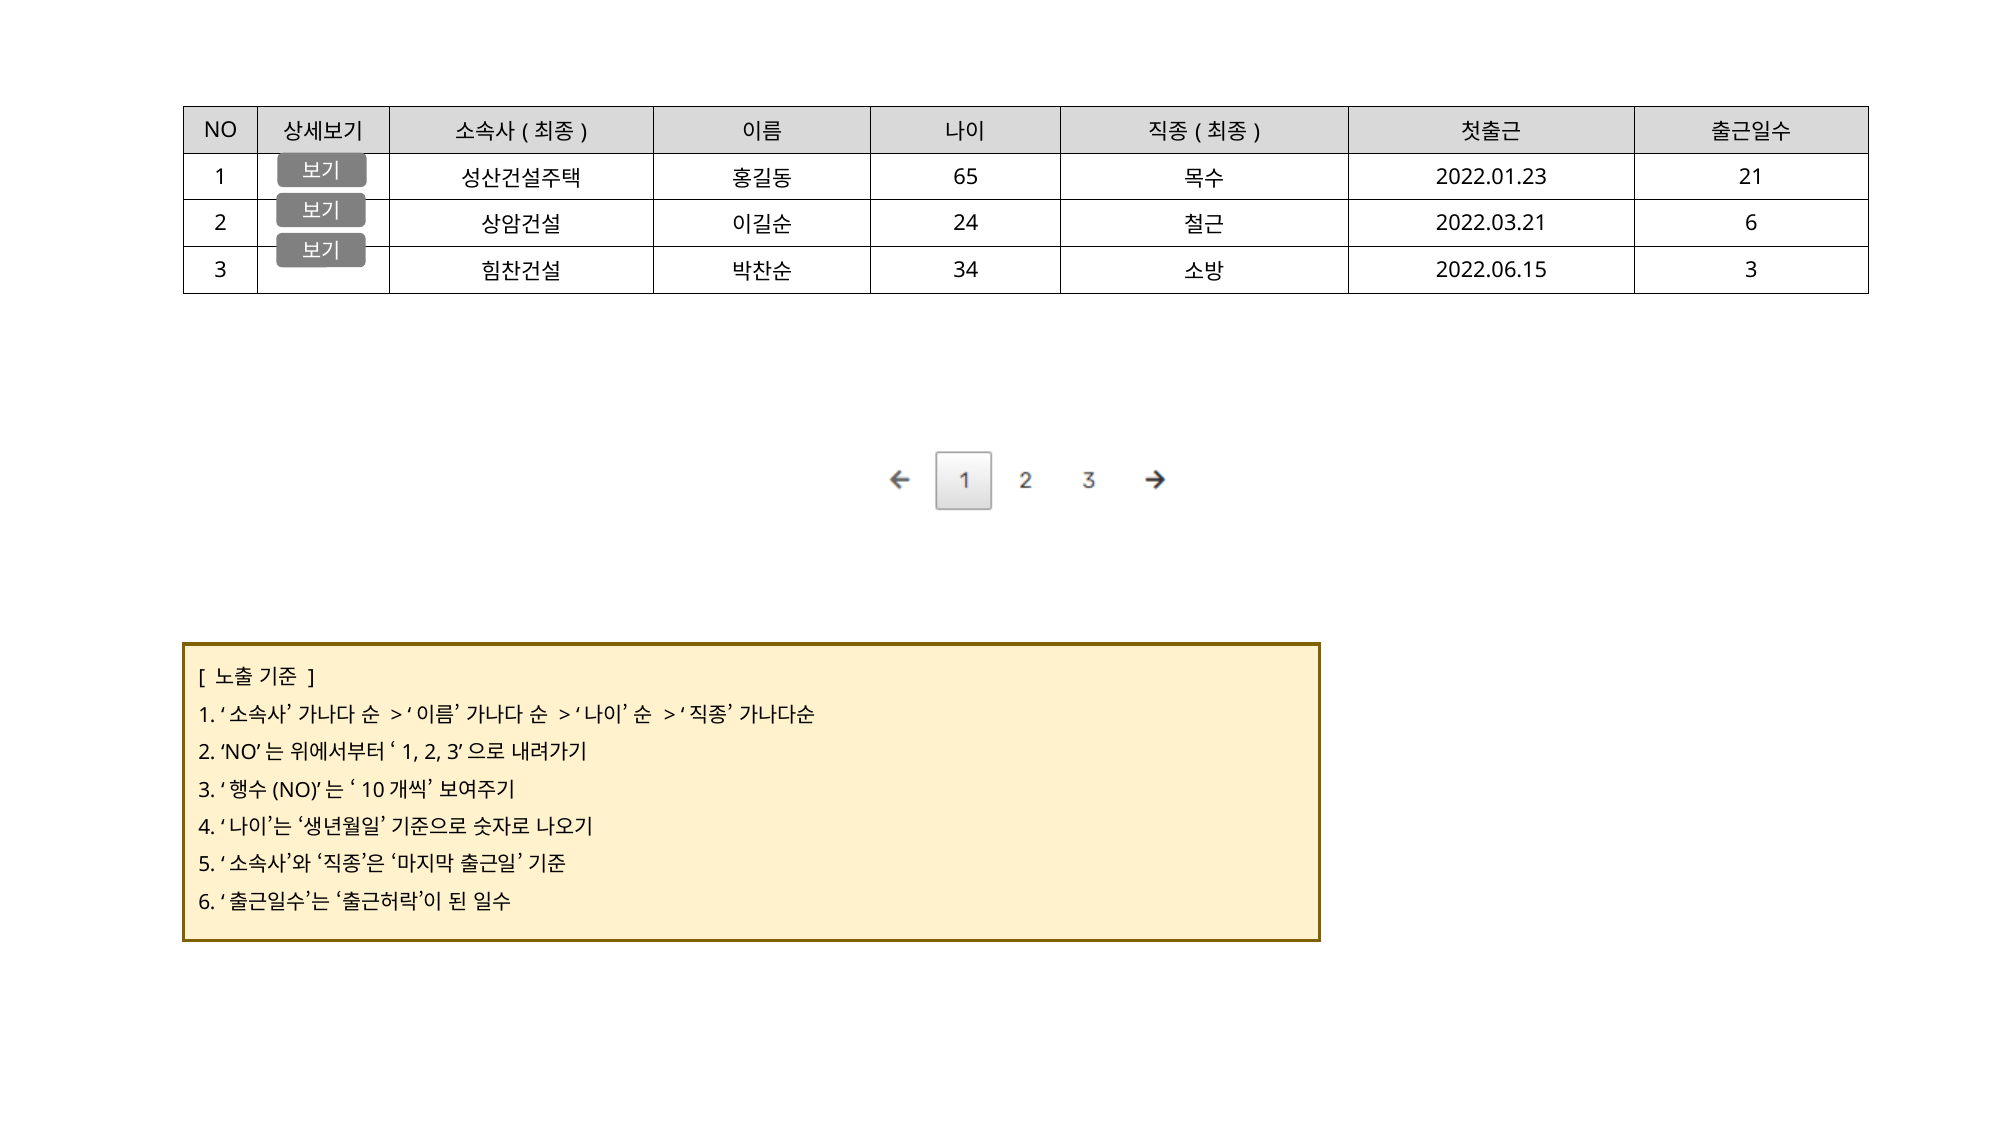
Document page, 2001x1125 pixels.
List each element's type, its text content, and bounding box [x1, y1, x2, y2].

table_cell 소방 [1061, 247, 1348, 293]
table_cell 21 [1635, 154, 1868, 199]
picture [873, 447, 1179, 515]
text_box [ 노출 기준 ] 1. ‘소속사’ 가나다 순 > ‘이름’ 가나다 순 > ‘나이’ 순 > ‘직종’ 가나다순 2. ‘NO’는 위에서부터 ‘1, 2, 3’으로 내려가기 3. ‘행수(NO)’는 ‘10개씩’ 보여주기 4. ‘나이’는 ‘생년월일’ 기준으로 숫자로 나오기 5. ‘소속사’와 ‘직종’은 ‘마지막 출근일’ 기준 6. ‘출근일수’는 ‘출근허락’이 된 일수 [182, 643, 1320, 942]
table_header 출근일수 [1635, 107, 1868, 153]
table_cell 철근 [1061, 200, 1348, 246]
table_header 상세보기 [258, 107, 389, 153]
text_box 보기 [276, 151, 368, 189]
table_header 이름 [654, 107, 870, 153]
table_cell 2022.06.15 [1349, 247, 1634, 293]
table_cell 목수 [1061, 154, 1348, 199]
table_header NO [184, 107, 257, 153]
table_cell 24 [871, 200, 1060, 246]
table_header 첫출근 [1349, 107, 1634, 153]
table_cell 2 [184, 200, 257, 246]
text_box 보기 [275, 191, 367, 229]
table_cell 박찬순 [654, 247, 870, 293]
table_cell [258, 247, 389, 293]
table_cell 6 [1635, 200, 1868, 246]
table_cell 65 [871, 154, 1060, 199]
table_cell 34 [871, 247, 1060, 293]
table_cell [258, 154, 389, 199]
table_header 나이 [871, 107, 1060, 153]
table_cell 3 [184, 247, 257, 293]
table_cell 성산건설주택 [390, 154, 653, 199]
table_cell [258, 200, 389, 246]
table_cell 상암건설 [390, 200, 653, 246]
table_cell 홍길동 [654, 154, 870, 199]
table_cell 1 [184, 154, 257, 199]
table_cell 이길순 [654, 200, 870, 246]
table_header 직종(최종) [1061, 107, 1348, 153]
table_cell 3 [1635, 247, 1868, 293]
table_cell 2022.01.23 [1349, 154, 1634, 199]
text_box 보기 [275, 231, 367, 269]
table_header 소속사(최종) [390, 107, 653, 153]
table_cell 2022.03.21 [1349, 200, 1634, 246]
table_cell 힘찬건설 [390, 247, 653, 293]
